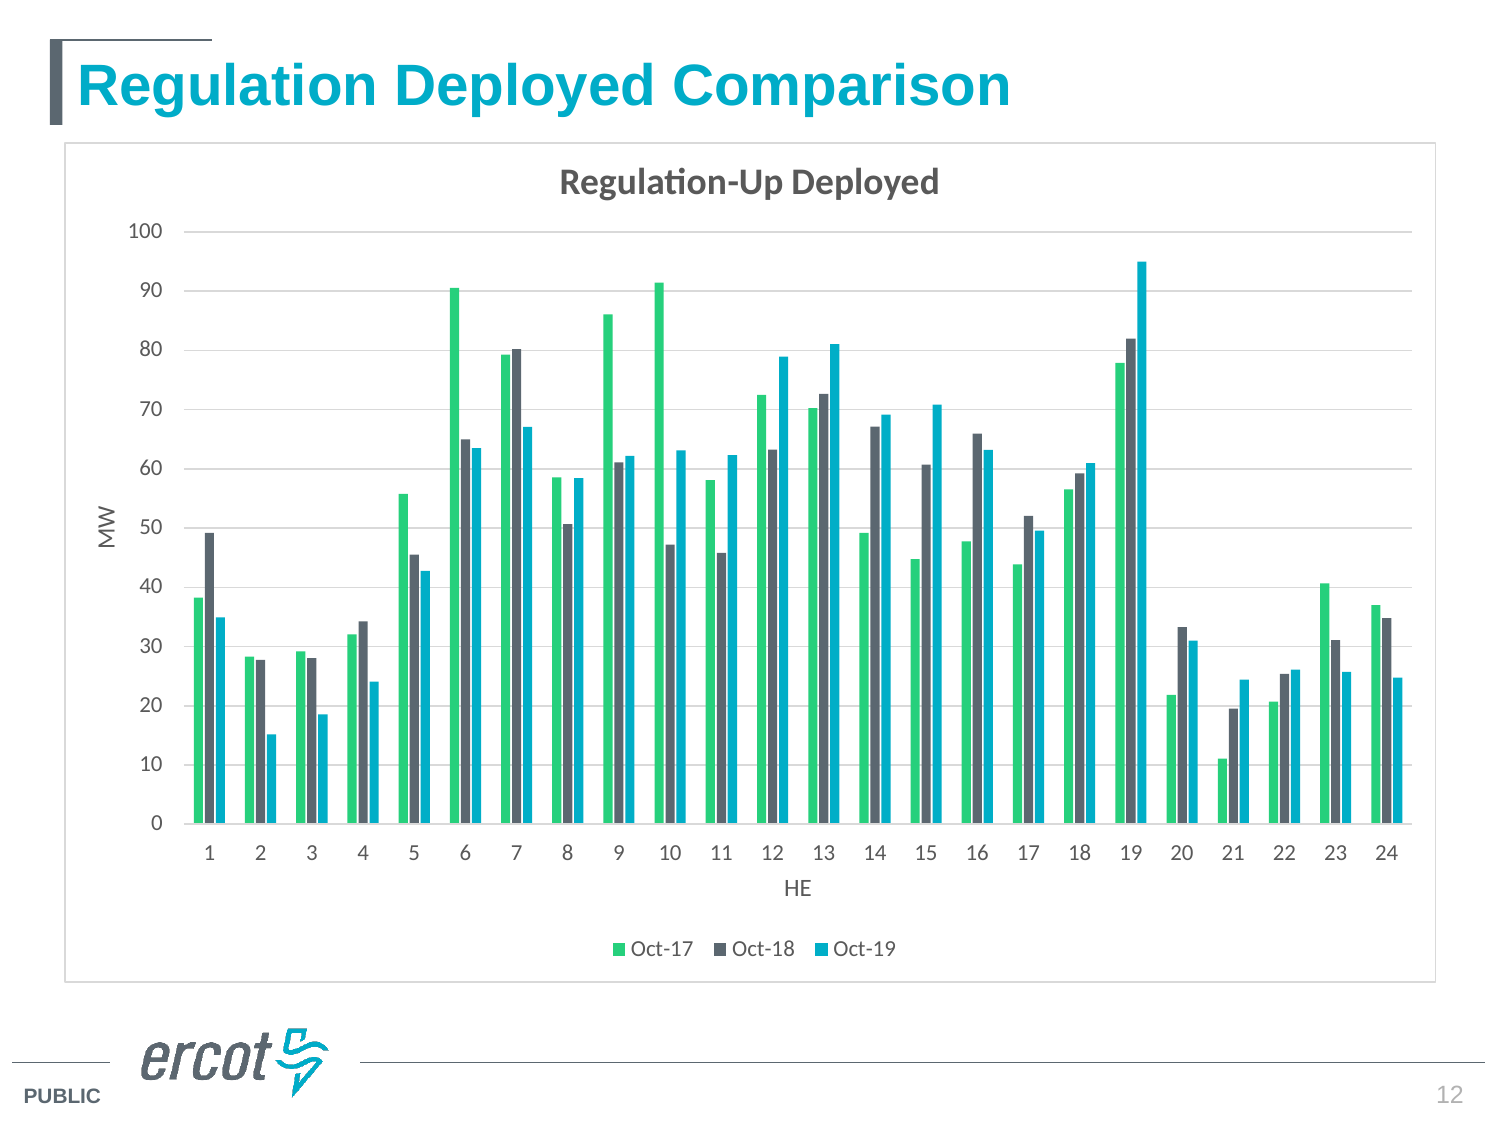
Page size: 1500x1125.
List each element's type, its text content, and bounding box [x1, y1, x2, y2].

title Regulation Deployed Comparison [62, 39, 1450, 125]
picture [137, 1024, 332, 1100]
slide_number 12 [1412, 1076, 1488, 1112]
picture [63, 142, 1437, 983]
